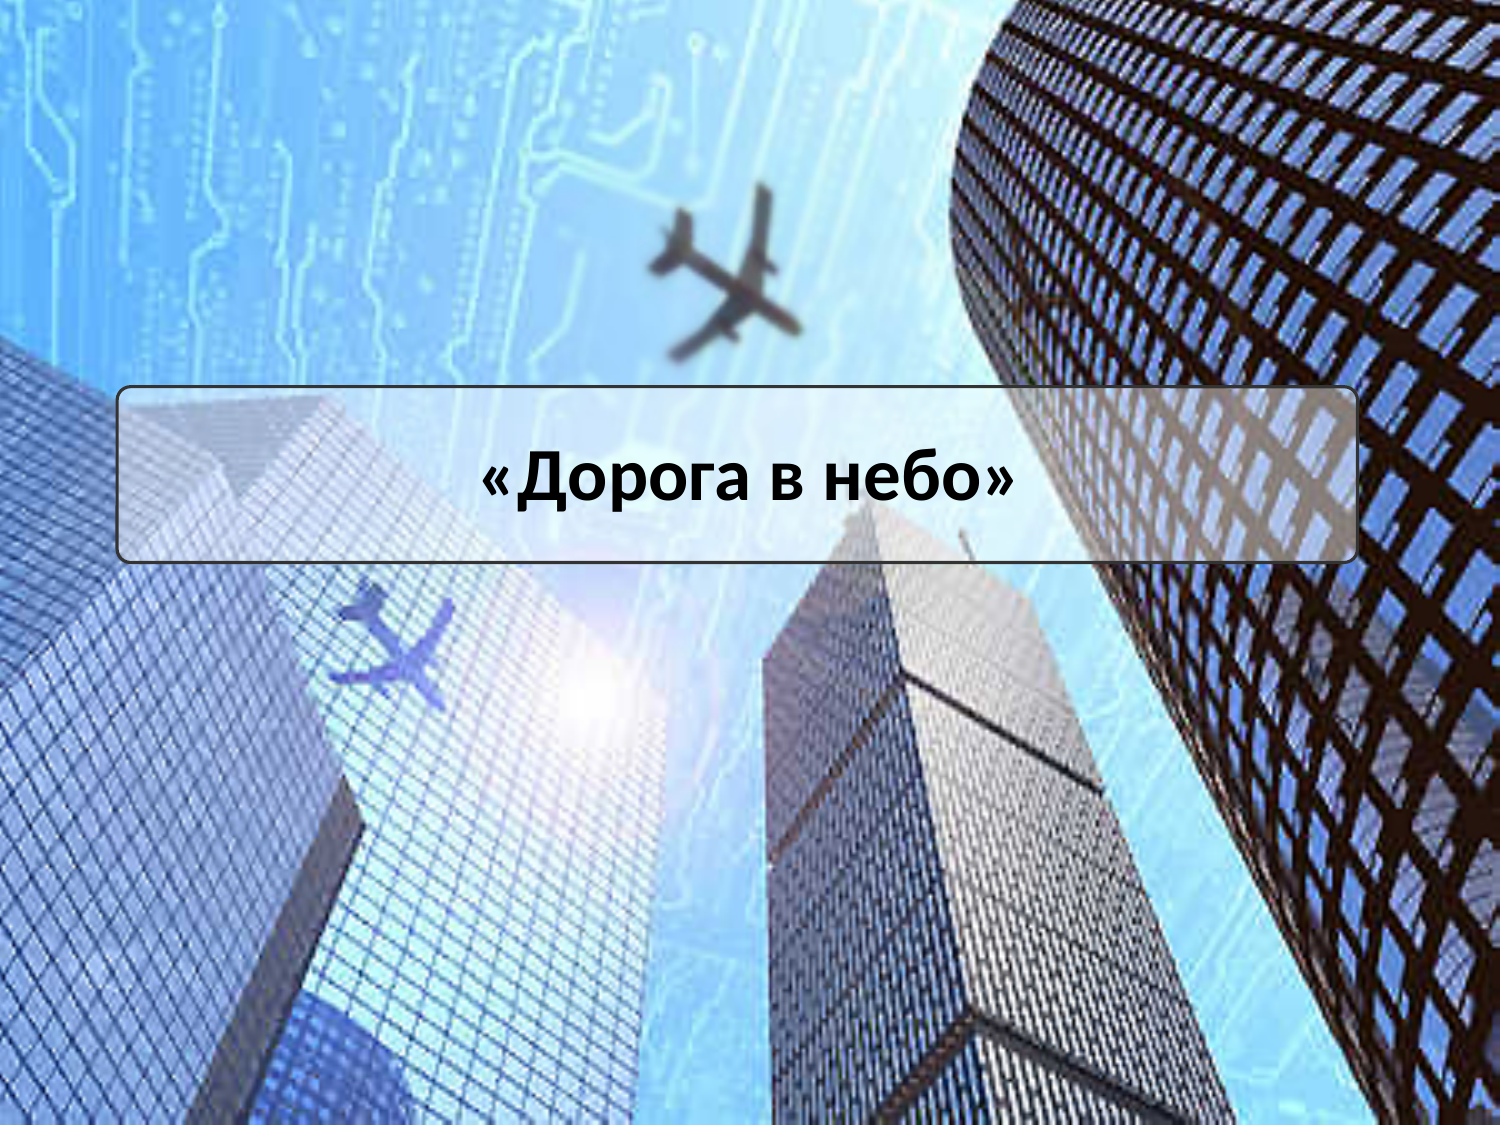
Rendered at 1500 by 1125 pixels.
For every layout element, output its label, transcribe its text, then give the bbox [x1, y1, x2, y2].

picture [0, 0, 1500, 1125]
title «Дорога в небо» [112, 349, 1388, 591]
